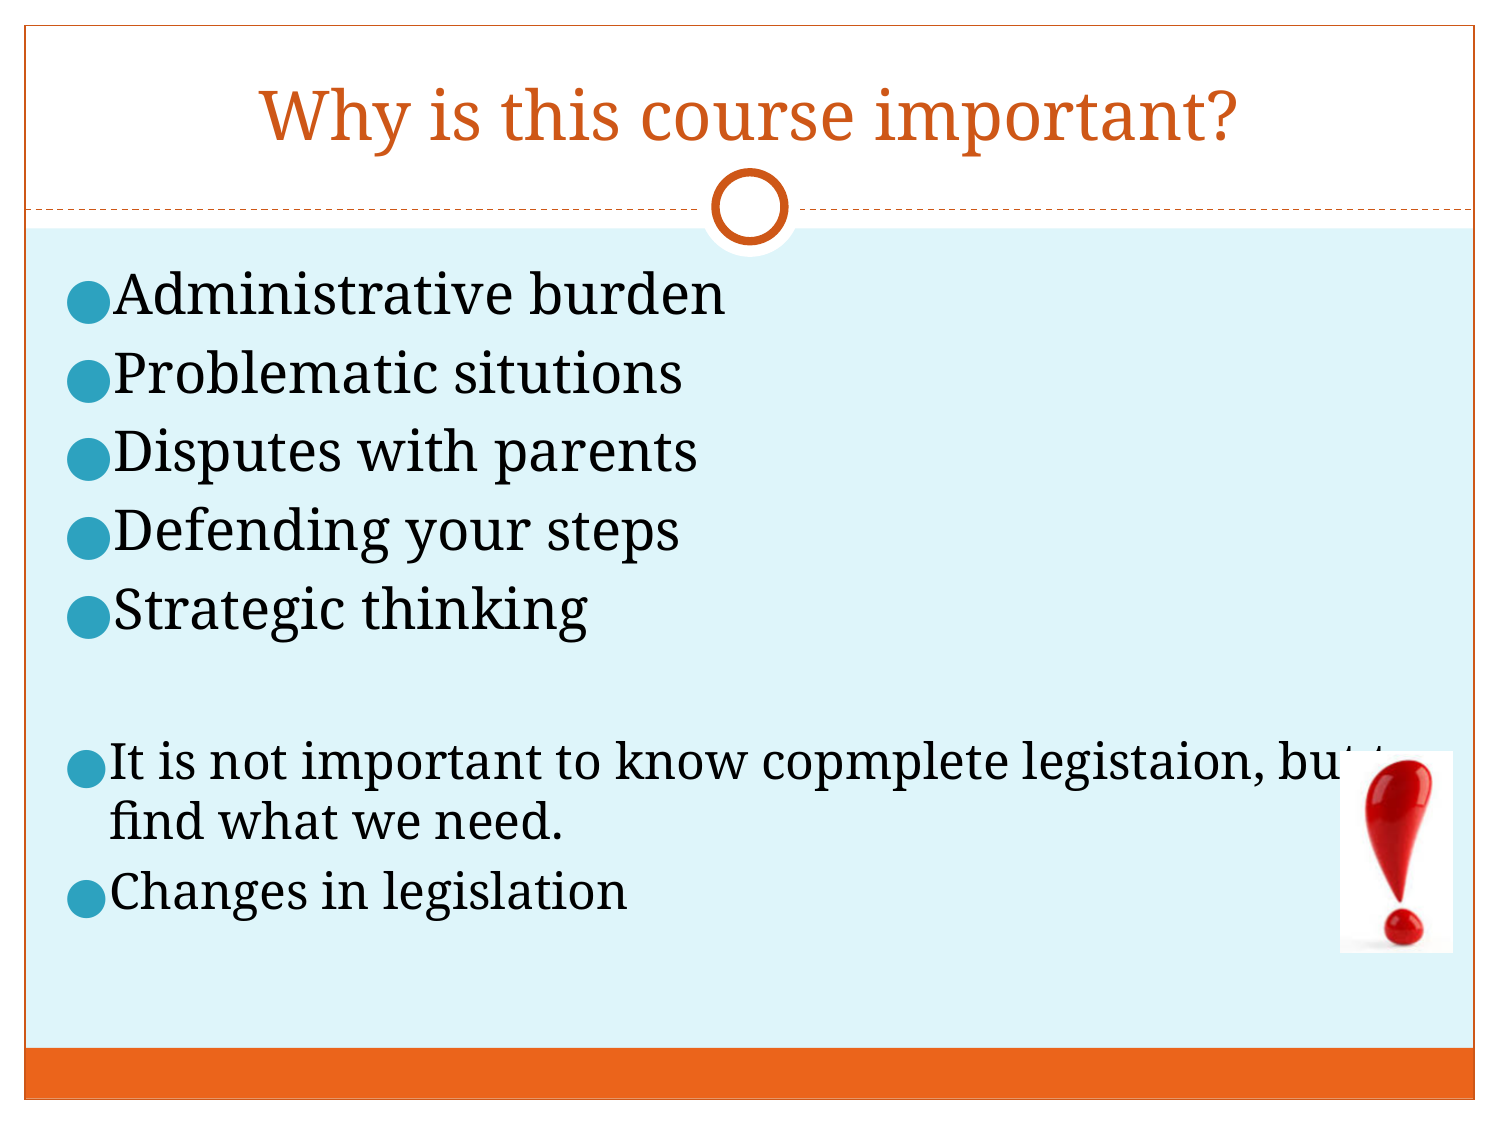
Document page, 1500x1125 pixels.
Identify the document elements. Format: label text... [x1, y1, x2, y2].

picture [1340, 751, 1453, 953]
list Administrative burden Problematic situtions Disputes with parents Defending your steps Strategic thinking It is not important to know copmplete legistaion, but to find what we need. Changes in legislation [49, 250, 1445, 1001]
title Why is this course important? [49, 37, 1450, 162]
